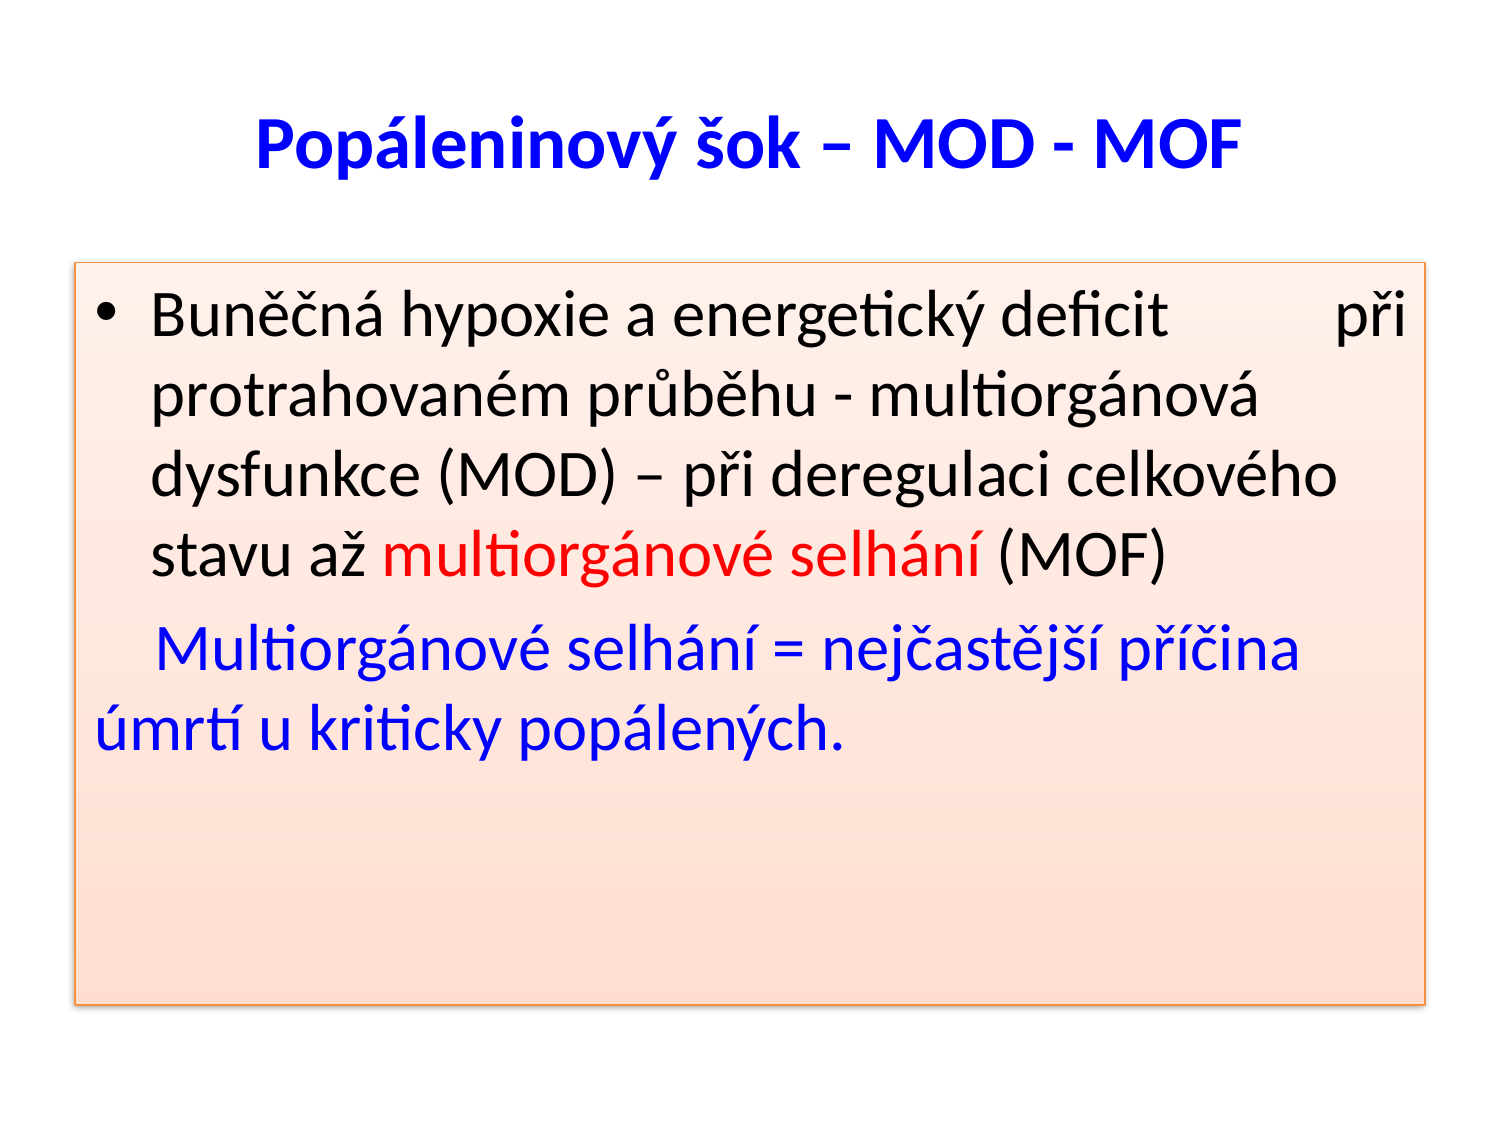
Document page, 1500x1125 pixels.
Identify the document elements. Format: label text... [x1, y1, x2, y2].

list Buněčná hypoxie a energetický deficit při protrahovaném průběhu - multiorgánová dysfunkce (MOD) – při deregulaci celkového stavu až multiorgánové selhání (MOF) Multiorgánové selhání = nejčastější příčina úmrtí u kriticky popálených. [74, 262, 1426, 1006]
title Popáleninový šok – MOD - MOF [75, 45, 1425, 233]
